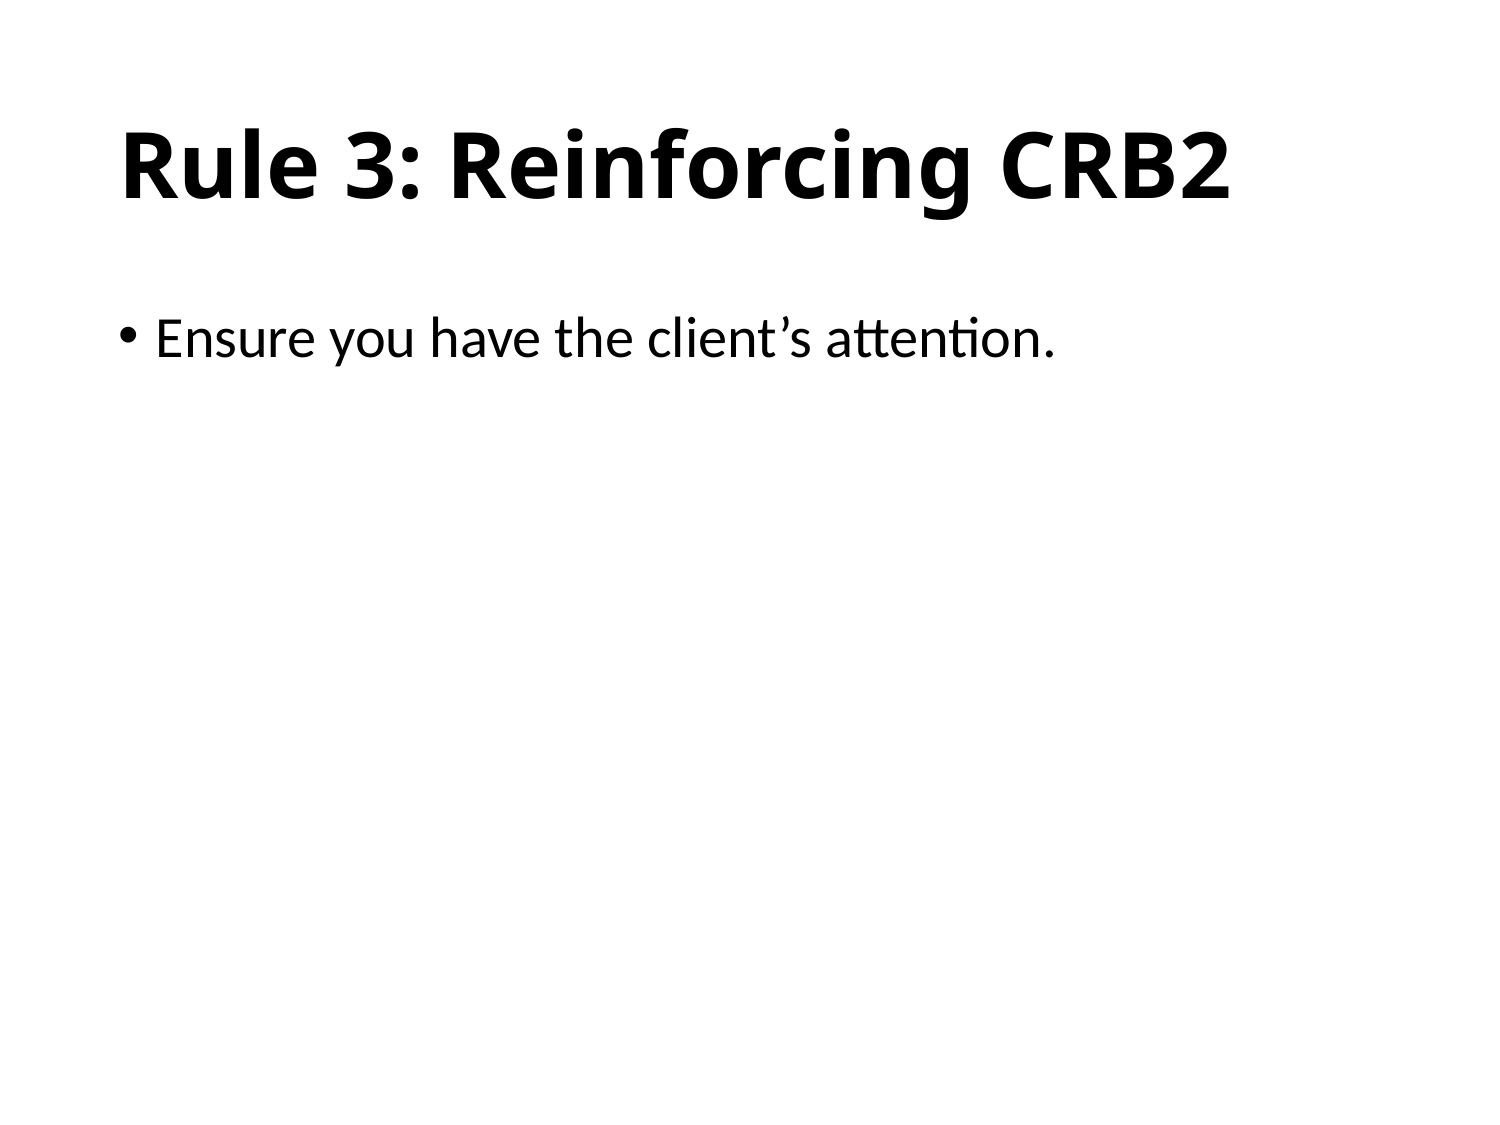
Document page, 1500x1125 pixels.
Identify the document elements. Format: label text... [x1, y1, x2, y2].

title Rule 3: Reinforcing CRB2 [103, 59, 1397, 278]
list Ensure you have the client’s attention. [103, 299, 1397, 1014]
